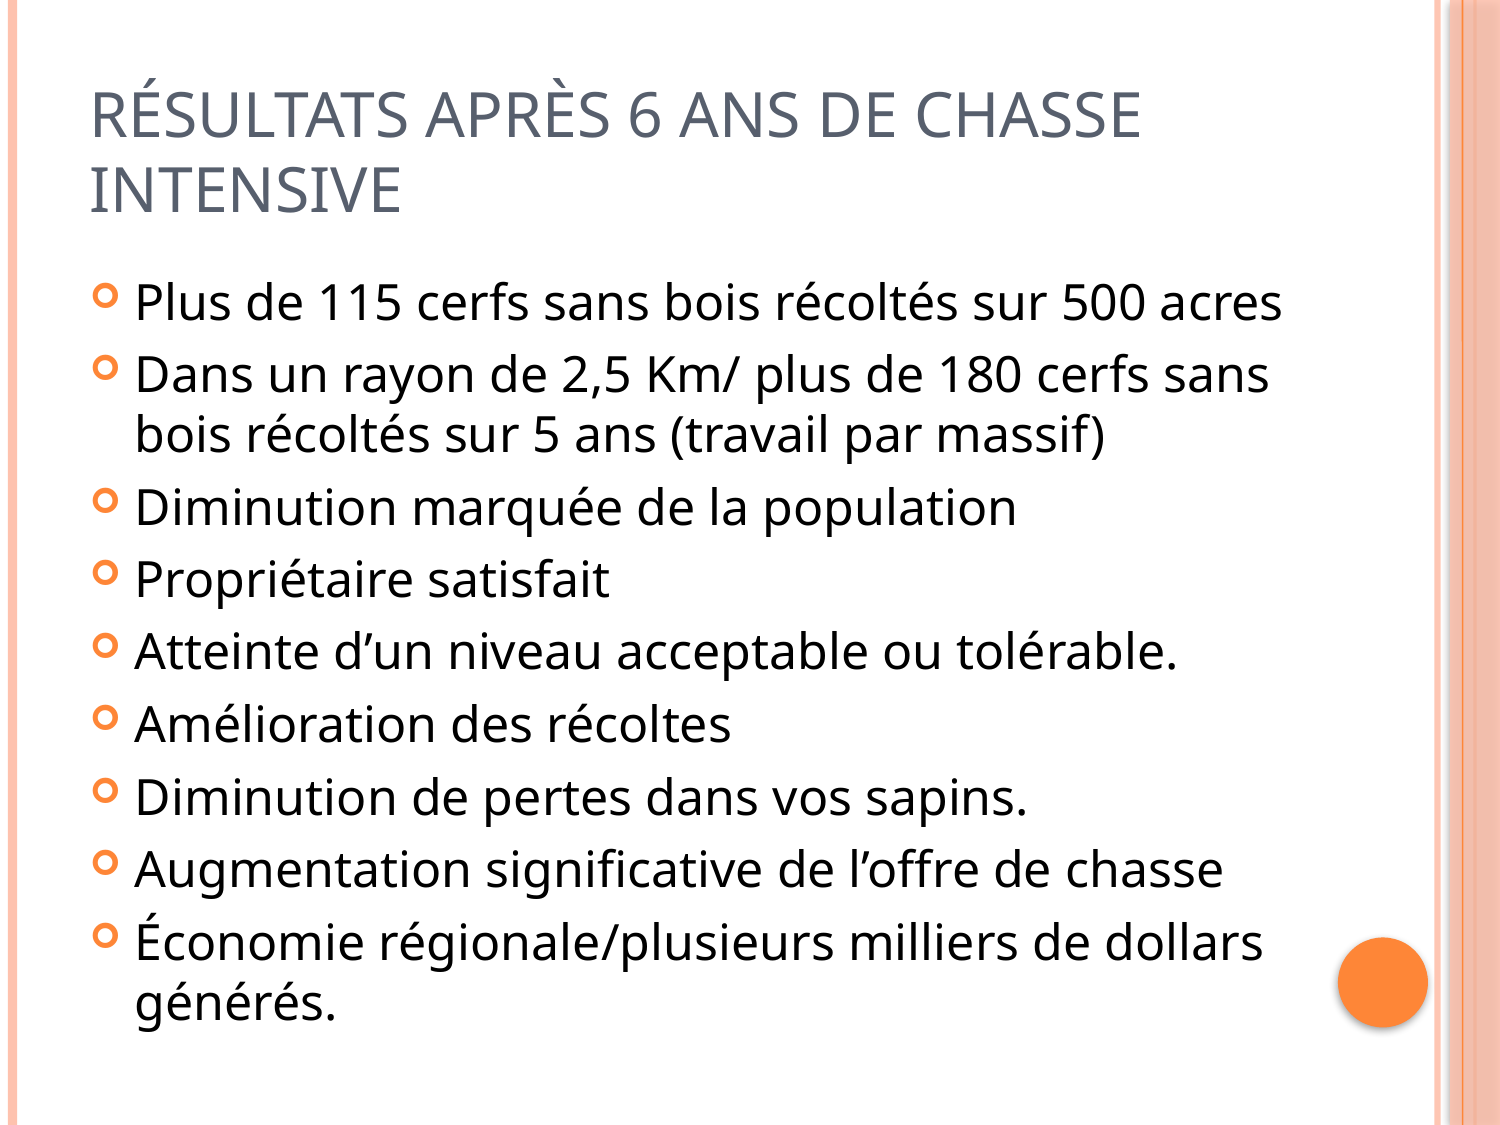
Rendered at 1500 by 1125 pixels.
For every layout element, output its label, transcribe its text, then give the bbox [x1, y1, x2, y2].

list Plus de 115 cerfs sans bois récoltés sur 500 acres Dans un rayon de 2,5 Km/ plus de 180 cerfs sans bois récoltés sur 5 ans (travail par massif) Diminution marquée de la population Propriétaire satisfait Atteinte d’un niveau acceptable ou tolérable. Amélioration des récoltes Diminution de pertes dans vos sapins. Augmentation significative de l’offre de chasse Économie régionale/plusieurs milliers de dollars générés. [75, 262, 1300, 1062]
title Résultats après 6 ans de chasse intensive [75, 45, 1300, 233]
